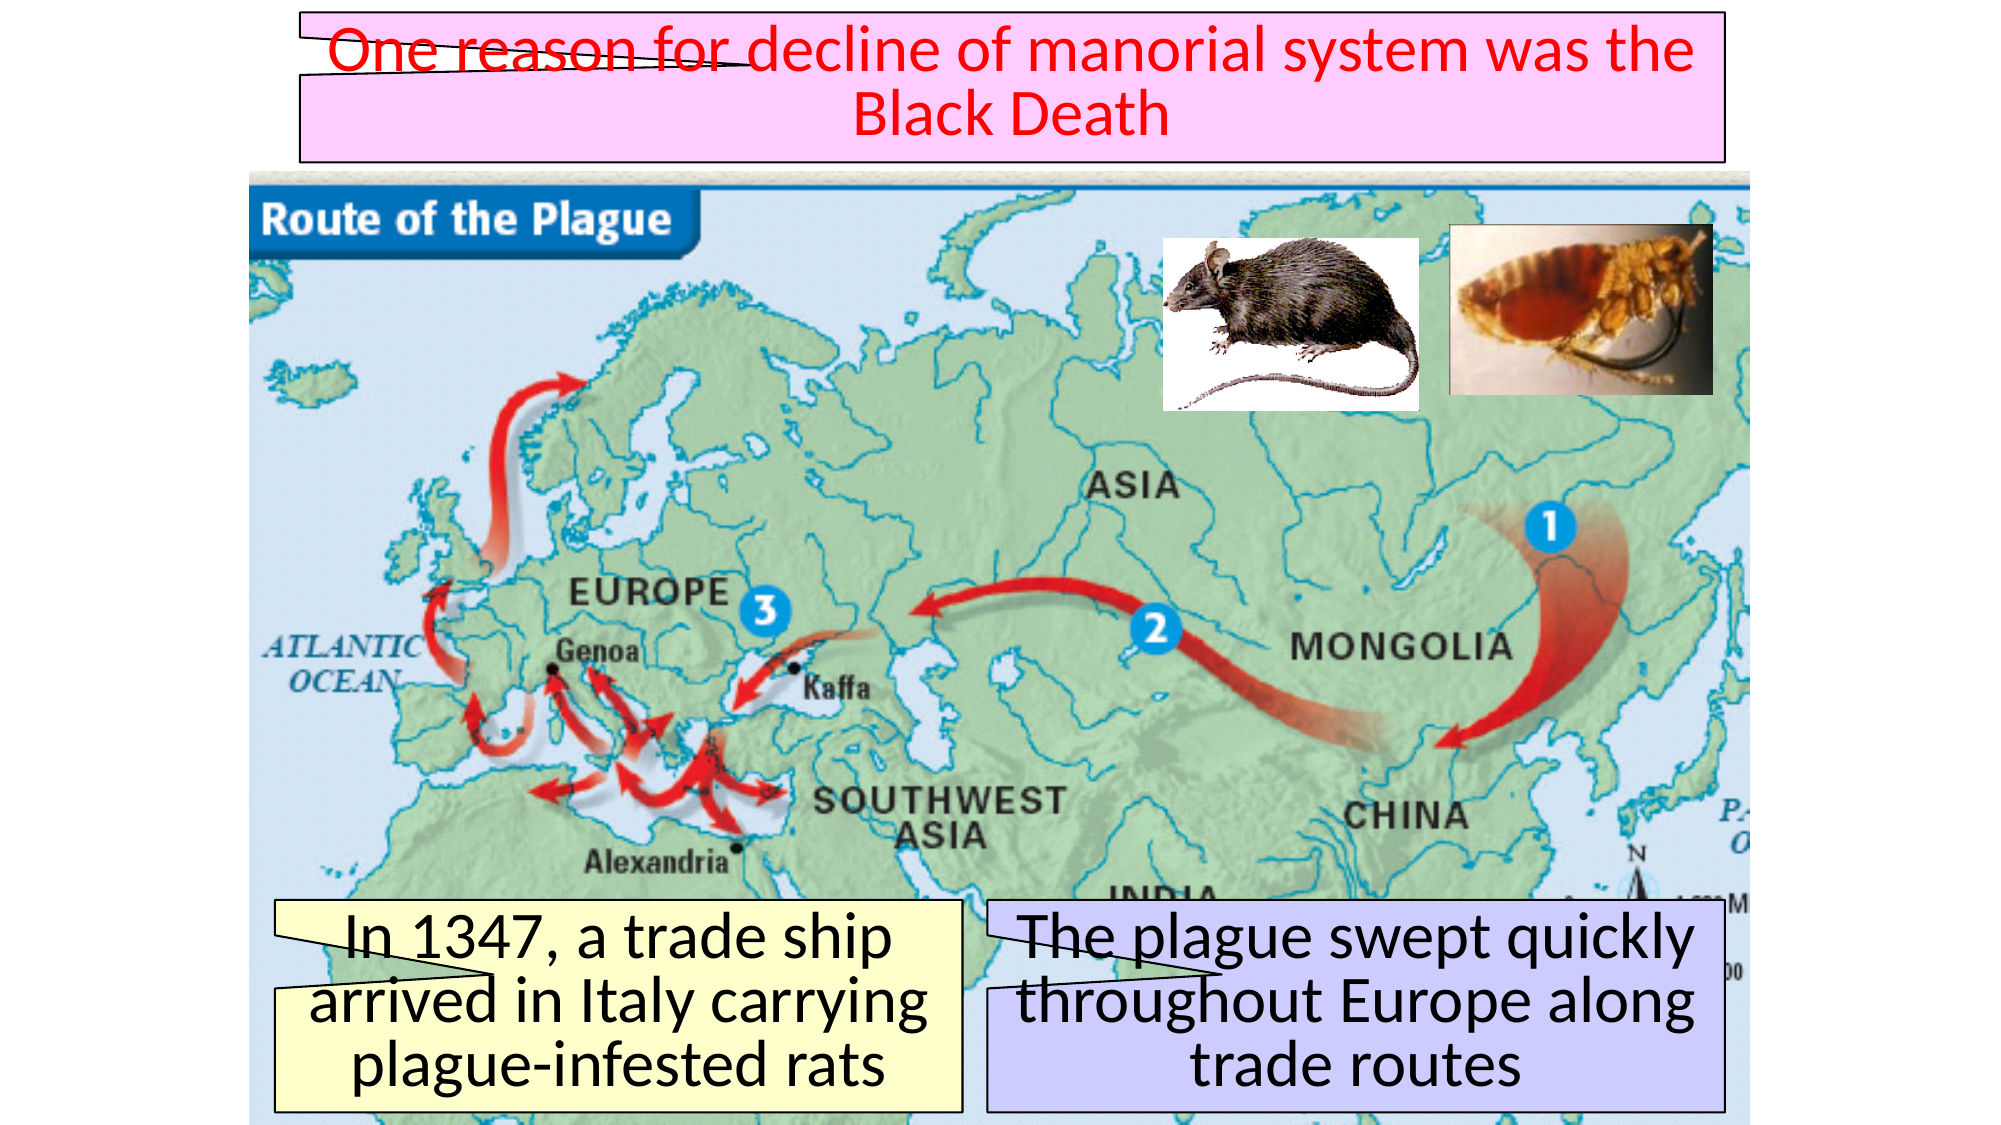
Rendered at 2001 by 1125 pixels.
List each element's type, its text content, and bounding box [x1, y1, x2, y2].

picture [249, 171, 1750, 1125]
text_box One reason for decline of manorial system was the Black Death [299, 12, 1725, 163]
